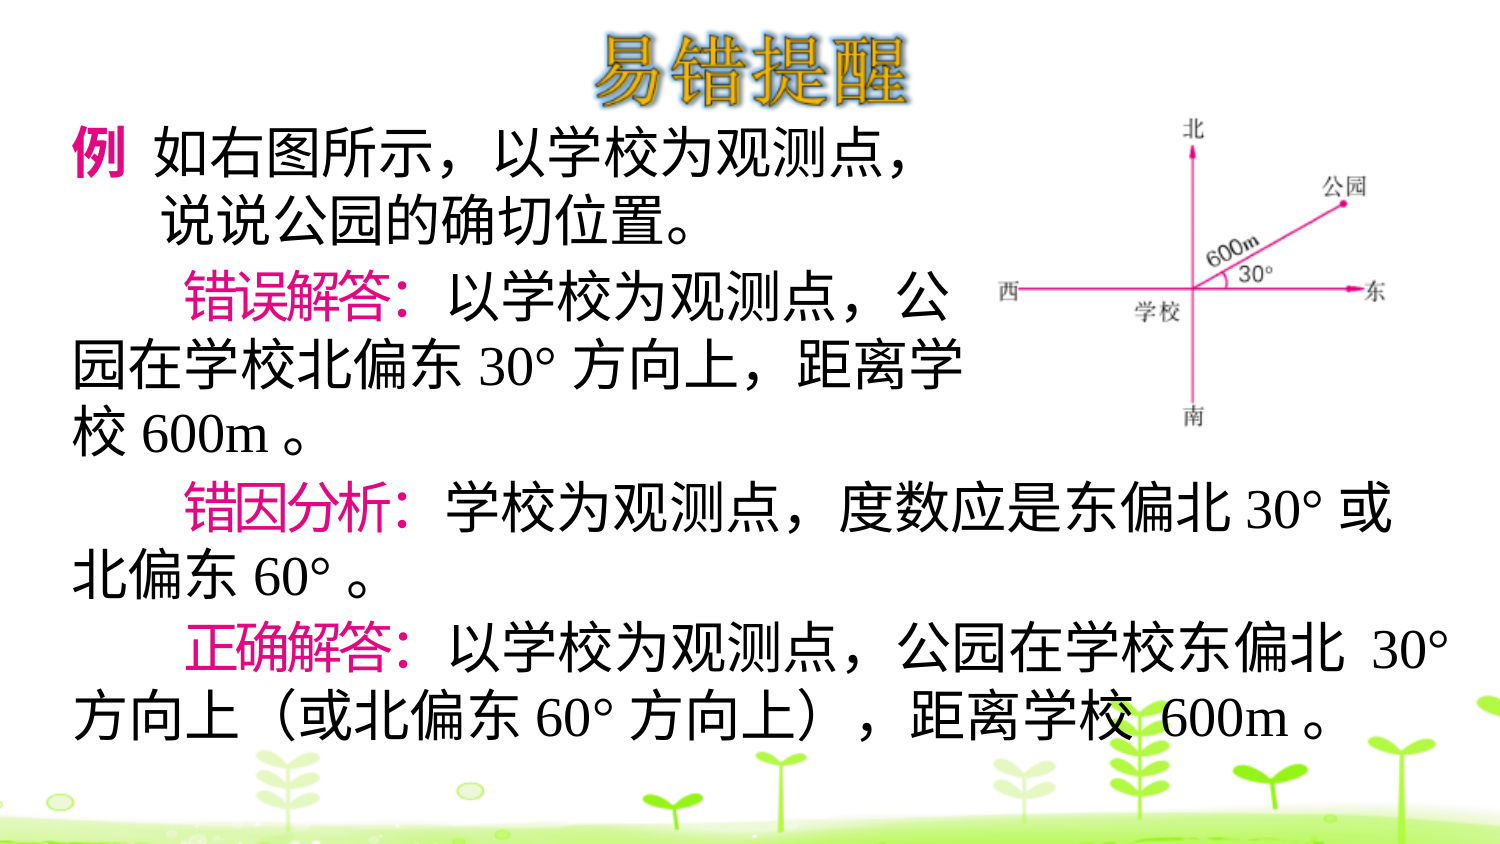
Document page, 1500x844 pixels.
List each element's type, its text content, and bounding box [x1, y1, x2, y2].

text_box 错因分析：学校为观测点，度数应是东偏北30°或北偏东60°。 [59, 466, 1459, 613]
text_box 例 如右图所示，以学校为观测点， 说说公园的确切位置。 [59, 111, 952, 255]
text_box 正确解答：以学校为观测点，公园在学校东偏北 30°方向上（或北偏东60°方向上），距离学校 600m。 [60, 606, 1477, 753]
text_box 错误解答：以学校为观测点，公园在学校北偏东30°方向上，距离学校600m。 [59, 255, 977, 470]
picture [0, 0, 1500, 844]
